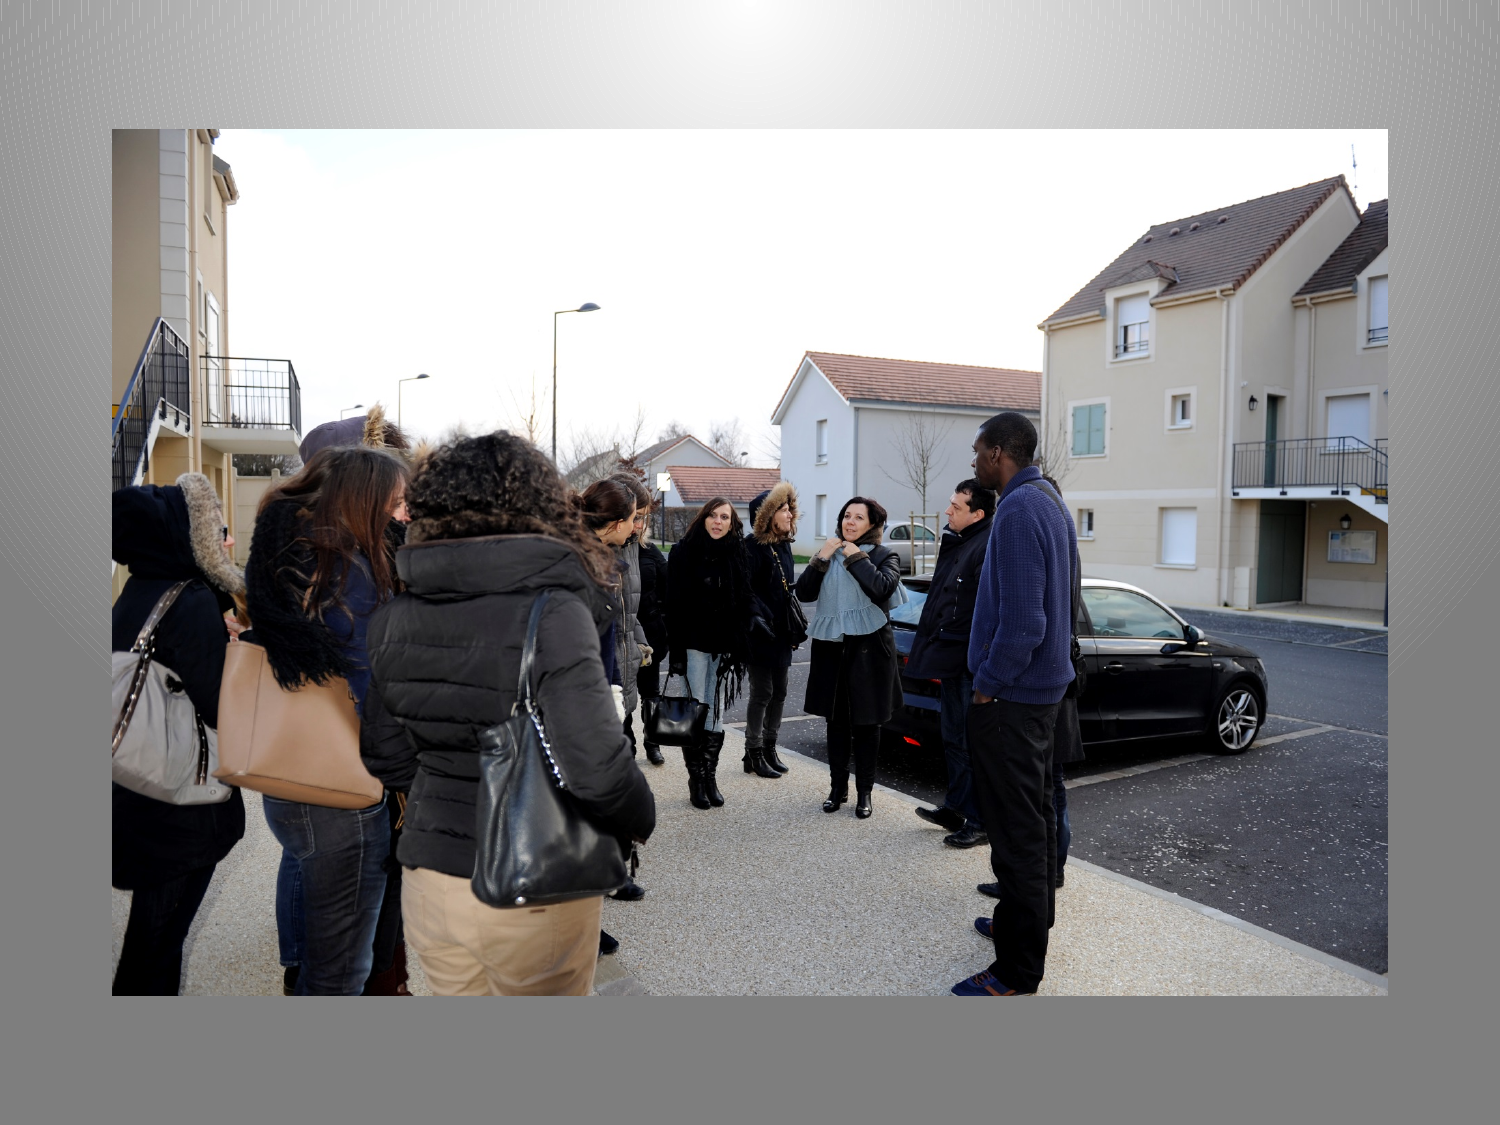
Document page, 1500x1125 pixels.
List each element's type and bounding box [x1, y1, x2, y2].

picture [112, 129, 1388, 996]
